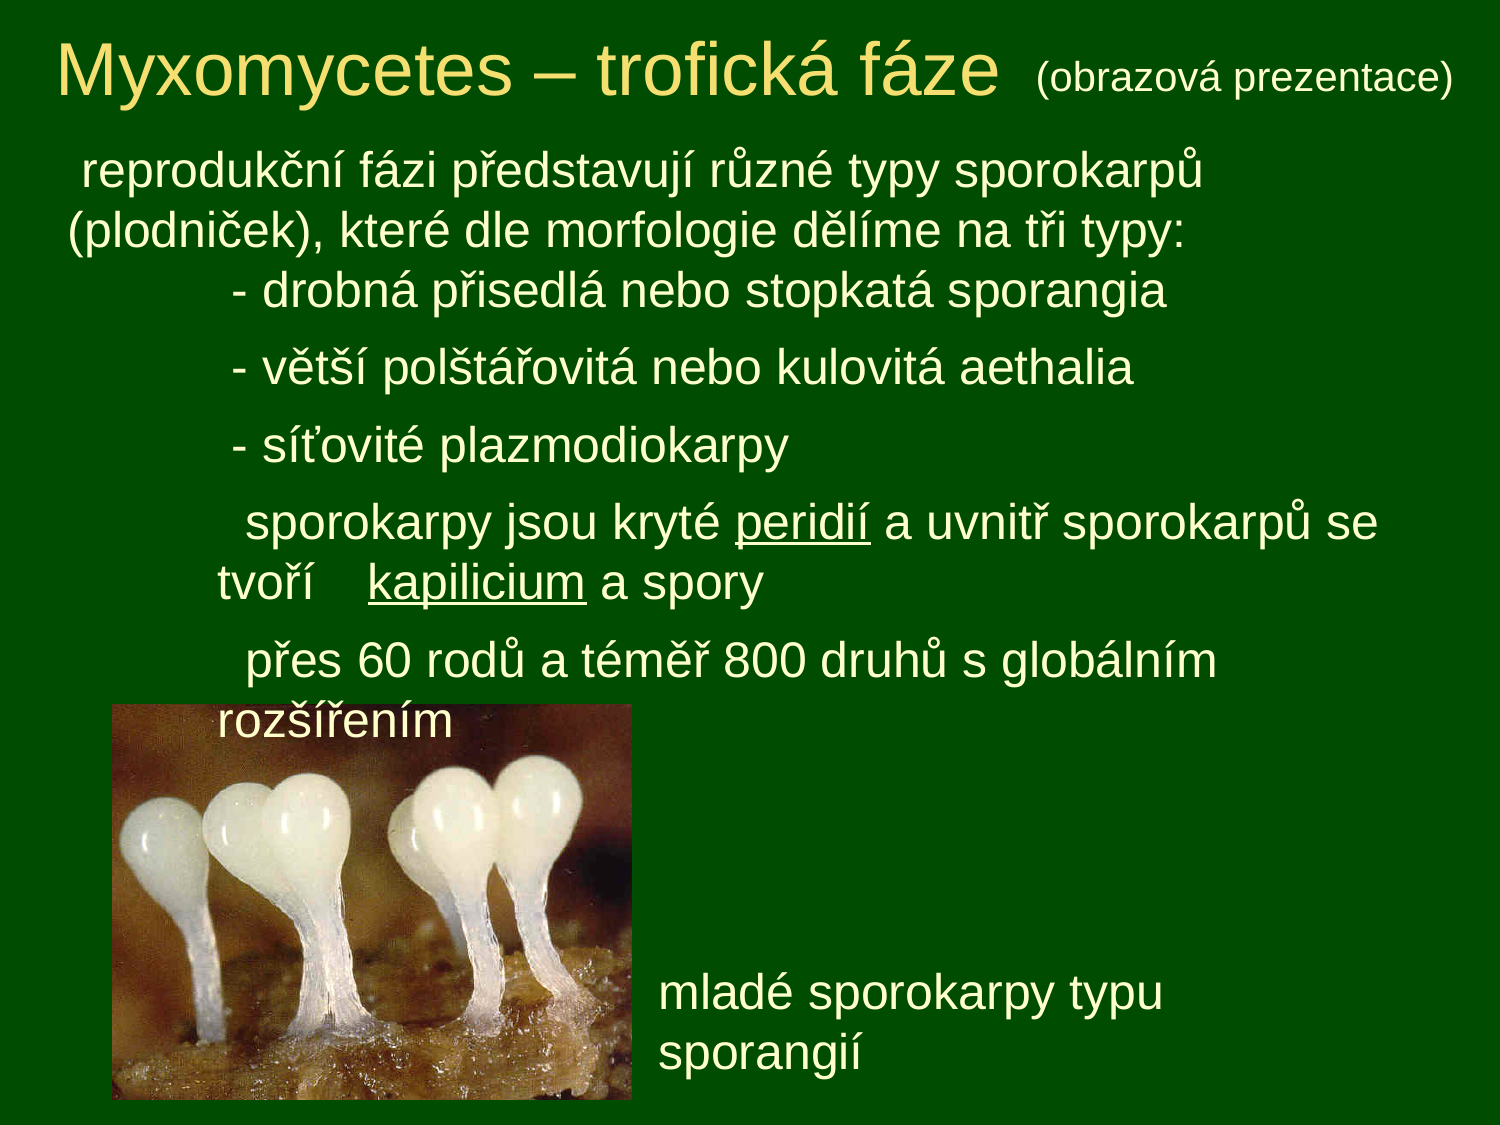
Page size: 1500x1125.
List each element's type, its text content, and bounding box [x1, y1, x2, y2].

text_box mladé sporokarpy typu sporangií [643, 952, 1282, 1087]
text_box reprodukční fázi představují různé typy sporokarpů (plodniček), které dle morfologie dělíme na tři typy: - drobná přisedlá nebo stopkatá sporangia - větší polštářovitá nebo kulovitá aethalia - síťovité plazmodiokarpy sporokarpy jsou kryté peridií a uvnitř sporokarpů se tvoří kapilicium a spory přes 60 rodů a téměř 800 druhů s globálním rozšířením [53, 129, 1469, 755]
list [112, 704, 632, 1100]
title Myxomycetes – trofická fáze [0, 0, 1058, 130]
text_box (obrazová prezentace) [1020, 42, 1470, 108]
